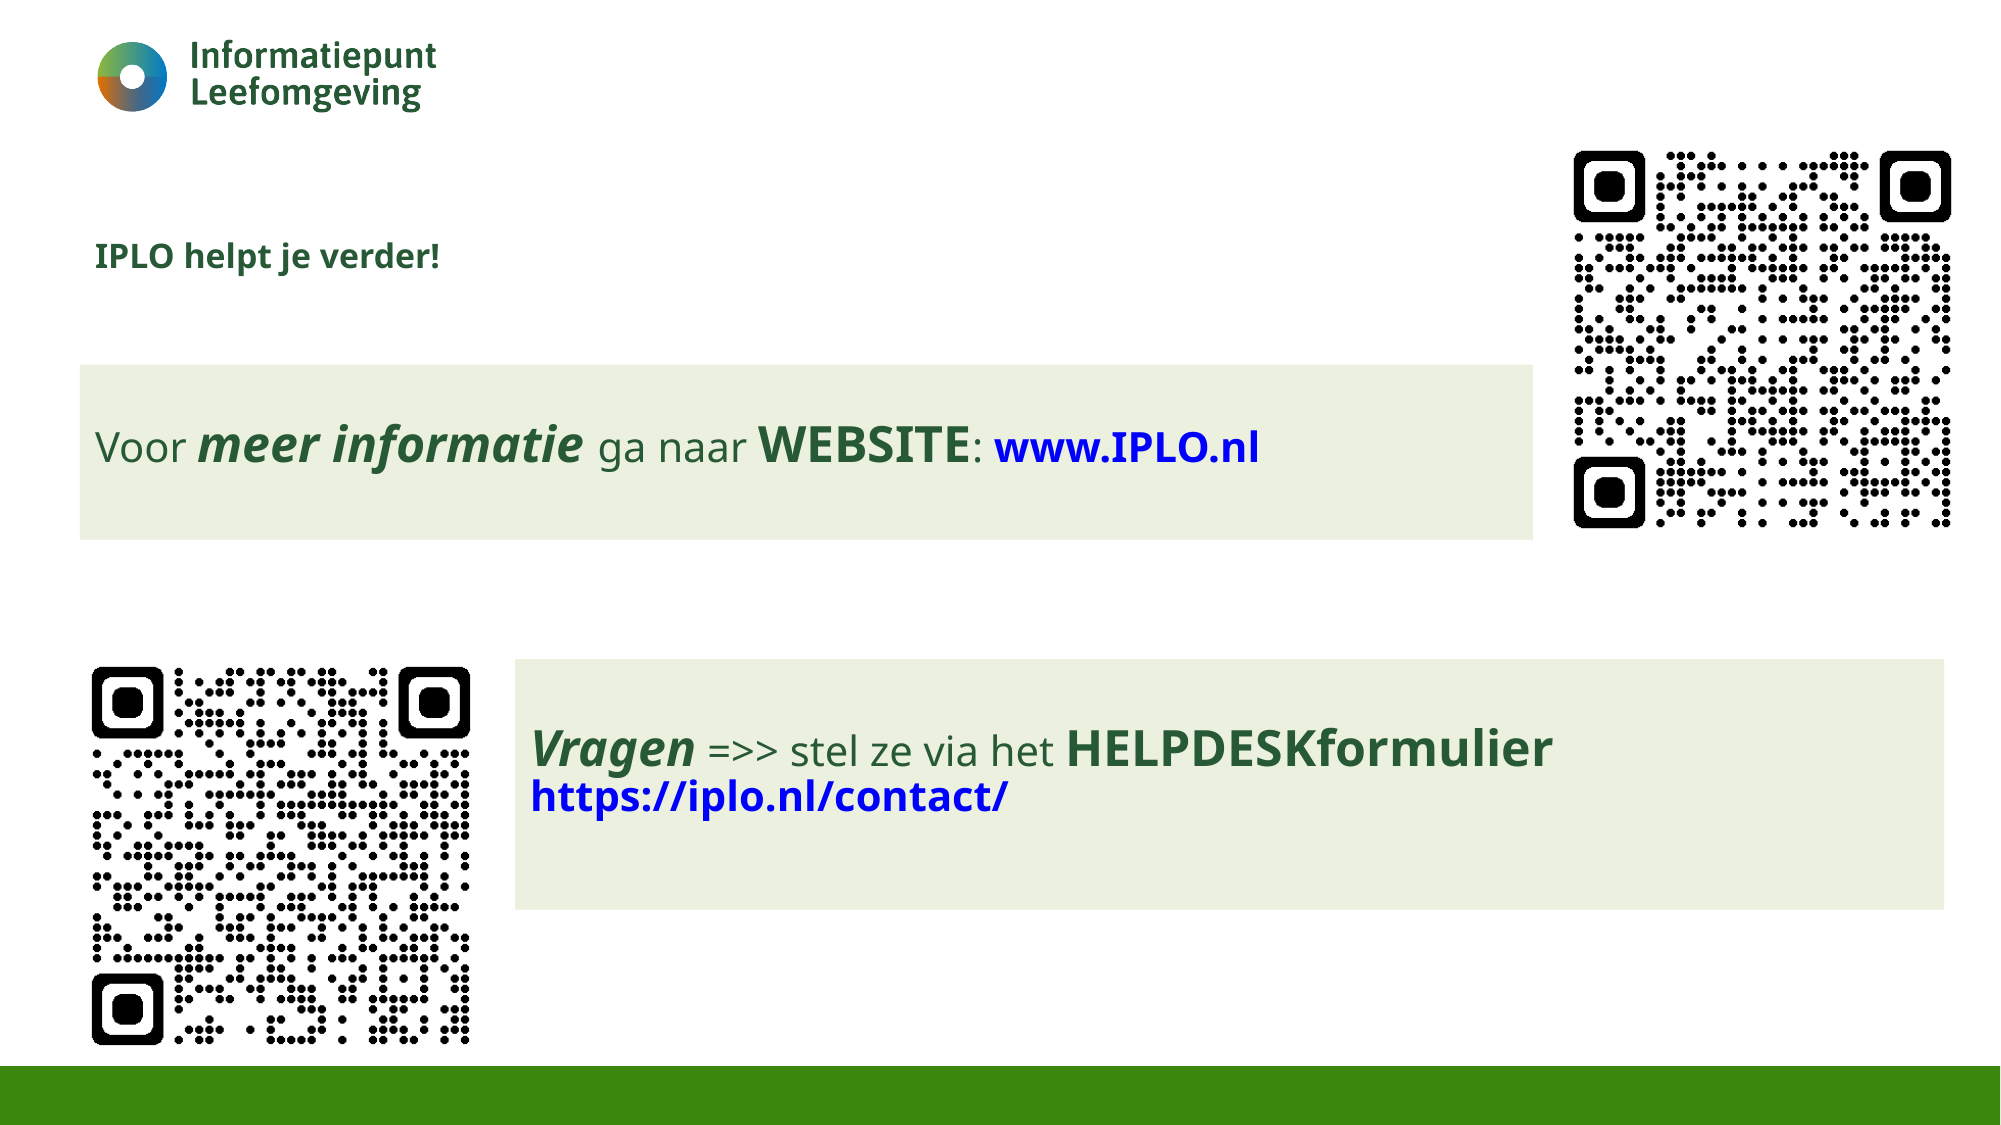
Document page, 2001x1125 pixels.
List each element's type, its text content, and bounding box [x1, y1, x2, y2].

picture [51, 626, 511, 1059]
text_box Voor meer informatie ga naar WEBSITE: www.IPLO.nl [79, 364, 1527, 540]
title IPLO helpt je verder! [80, 227, 1527, 308]
text_box Vragen =>> stel ze via het HELPDESKformulier https://iplo.nl/contact/ [515, 659, 1945, 910]
picture [68, 12, 513, 142]
picture [1533, 109, 1992, 569]
